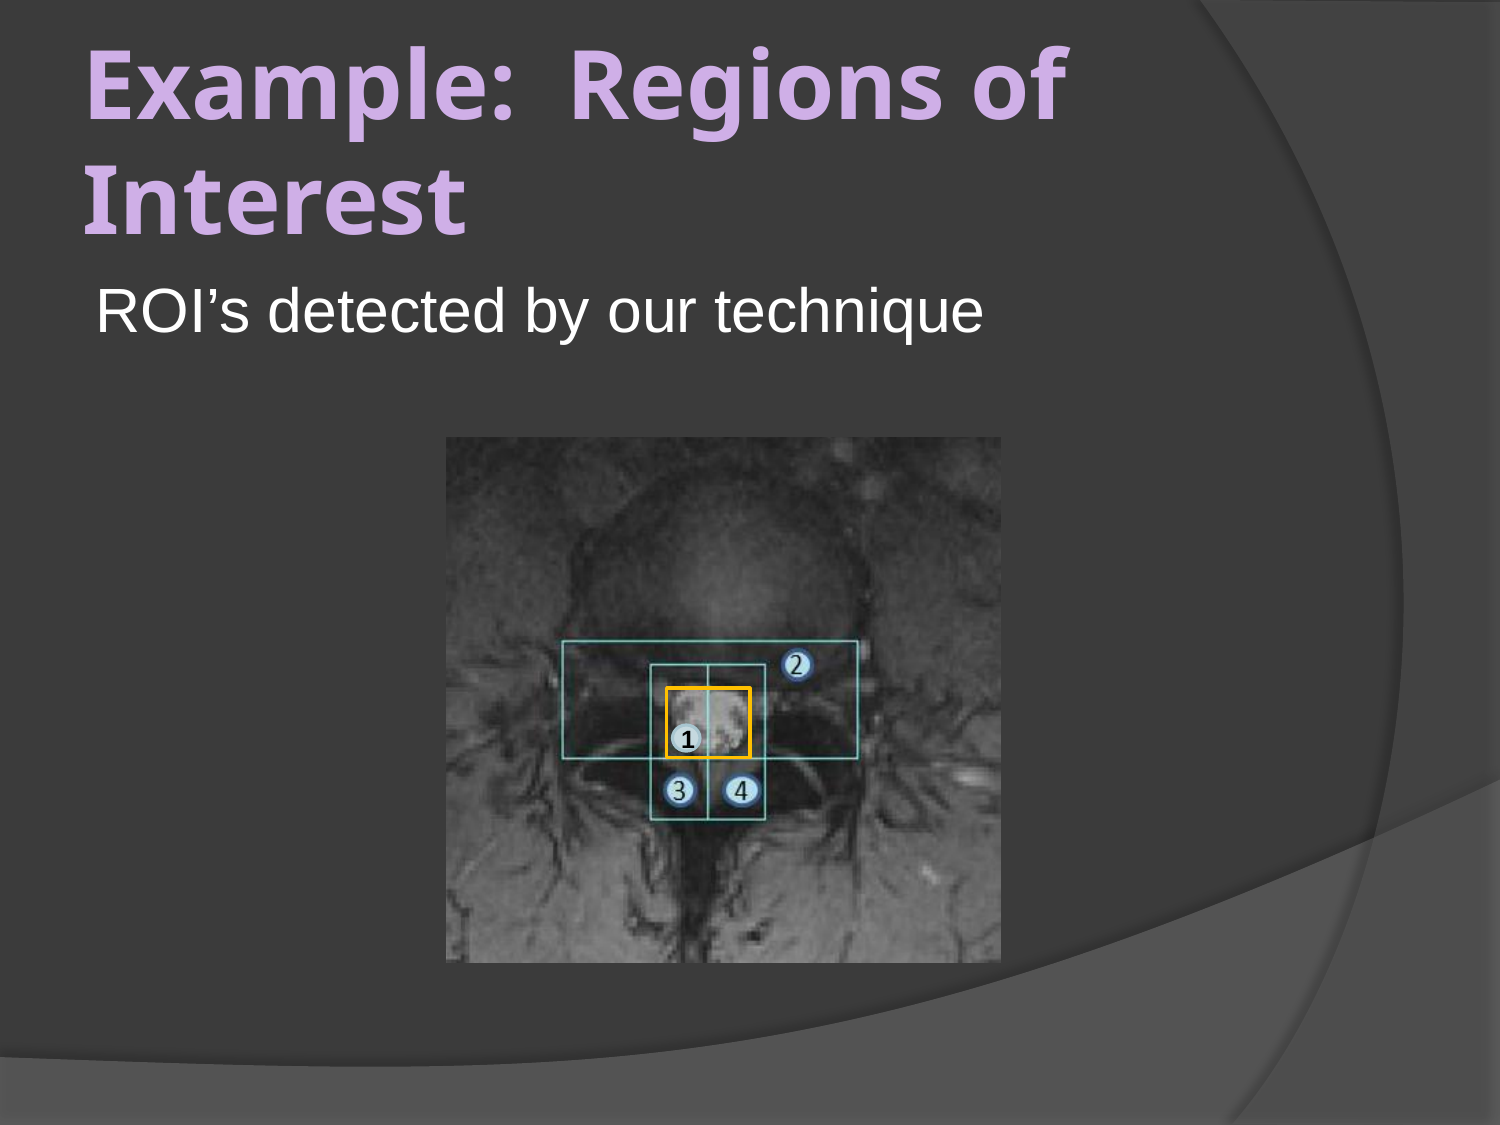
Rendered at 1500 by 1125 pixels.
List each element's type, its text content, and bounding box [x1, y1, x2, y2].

picture [445, 437, 1001, 963]
title Example: Regions of Interest [75, 45, 1300, 233]
text_box ROI’s detected by our technique [75, 262, 1450, 400]
